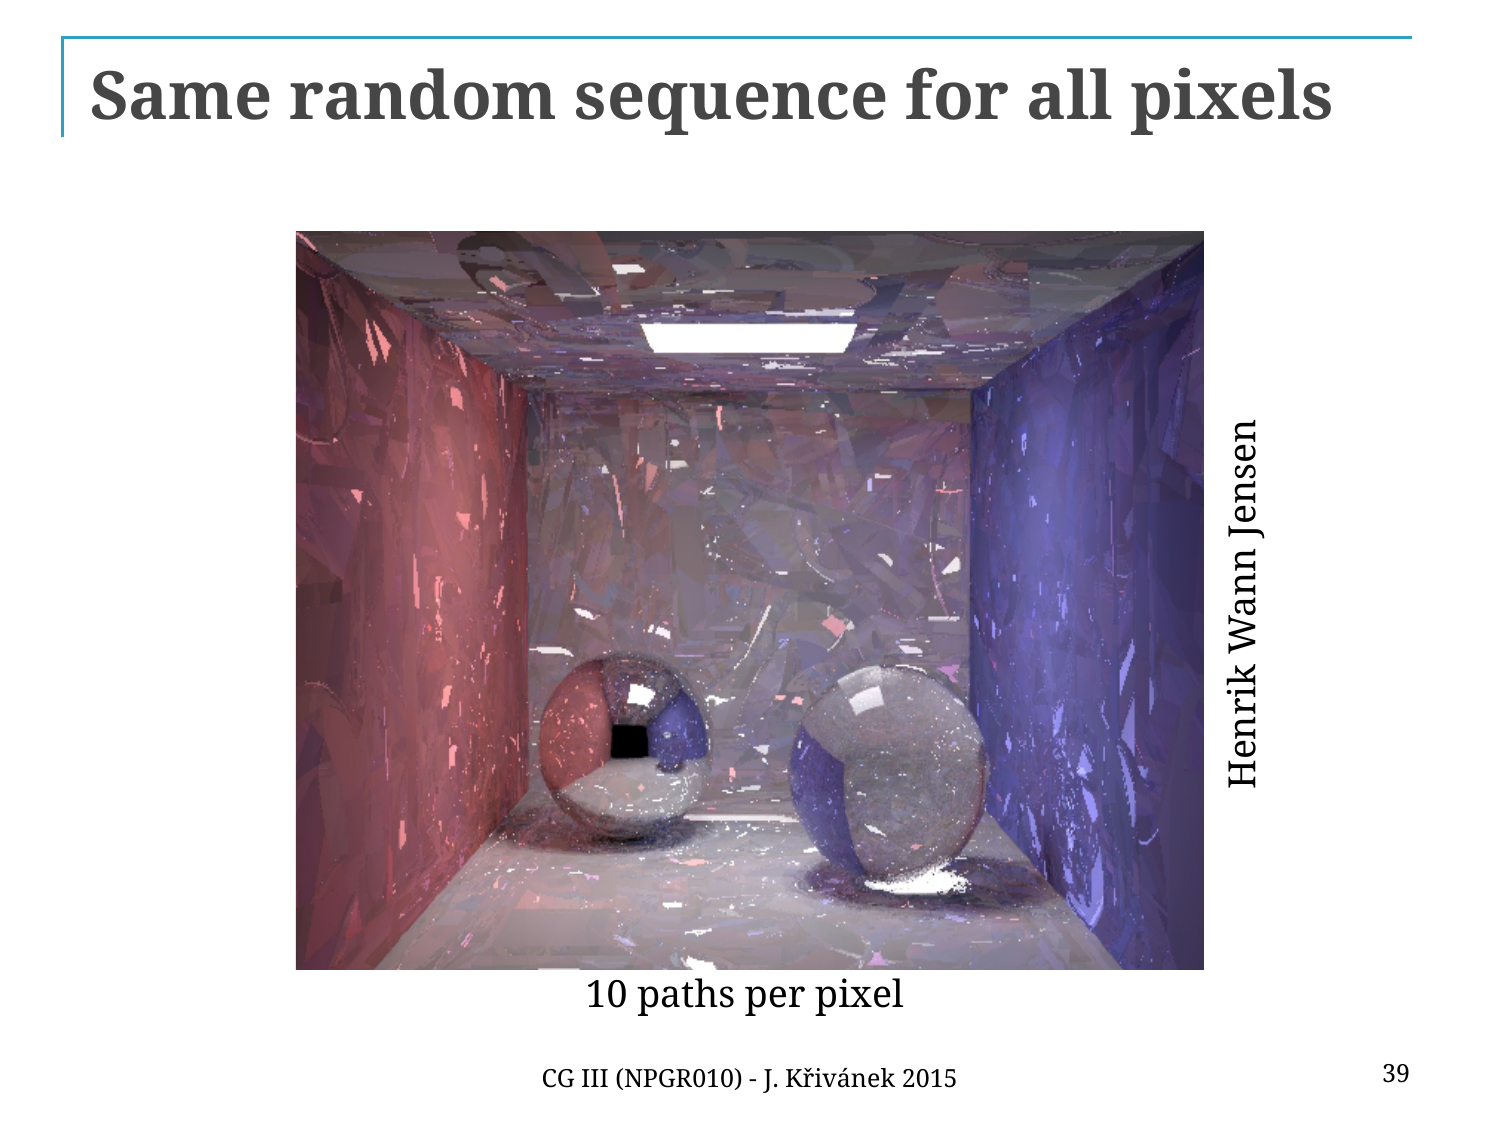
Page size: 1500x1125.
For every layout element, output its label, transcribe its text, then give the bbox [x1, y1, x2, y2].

text_box Henrik Wann Jensen [1210, 404, 1271, 805]
footer CG III (NPGR010) - J. Křivánek 2015 [512, 1024, 988, 1101]
slide_number 39 [1074, 1023, 1426, 1100]
text_box 10 paths per pixel [570, 978, 919, 1023]
picture [295, 231, 1205, 971]
title Same random sequence for all pixels [74, 45, 1426, 233]
